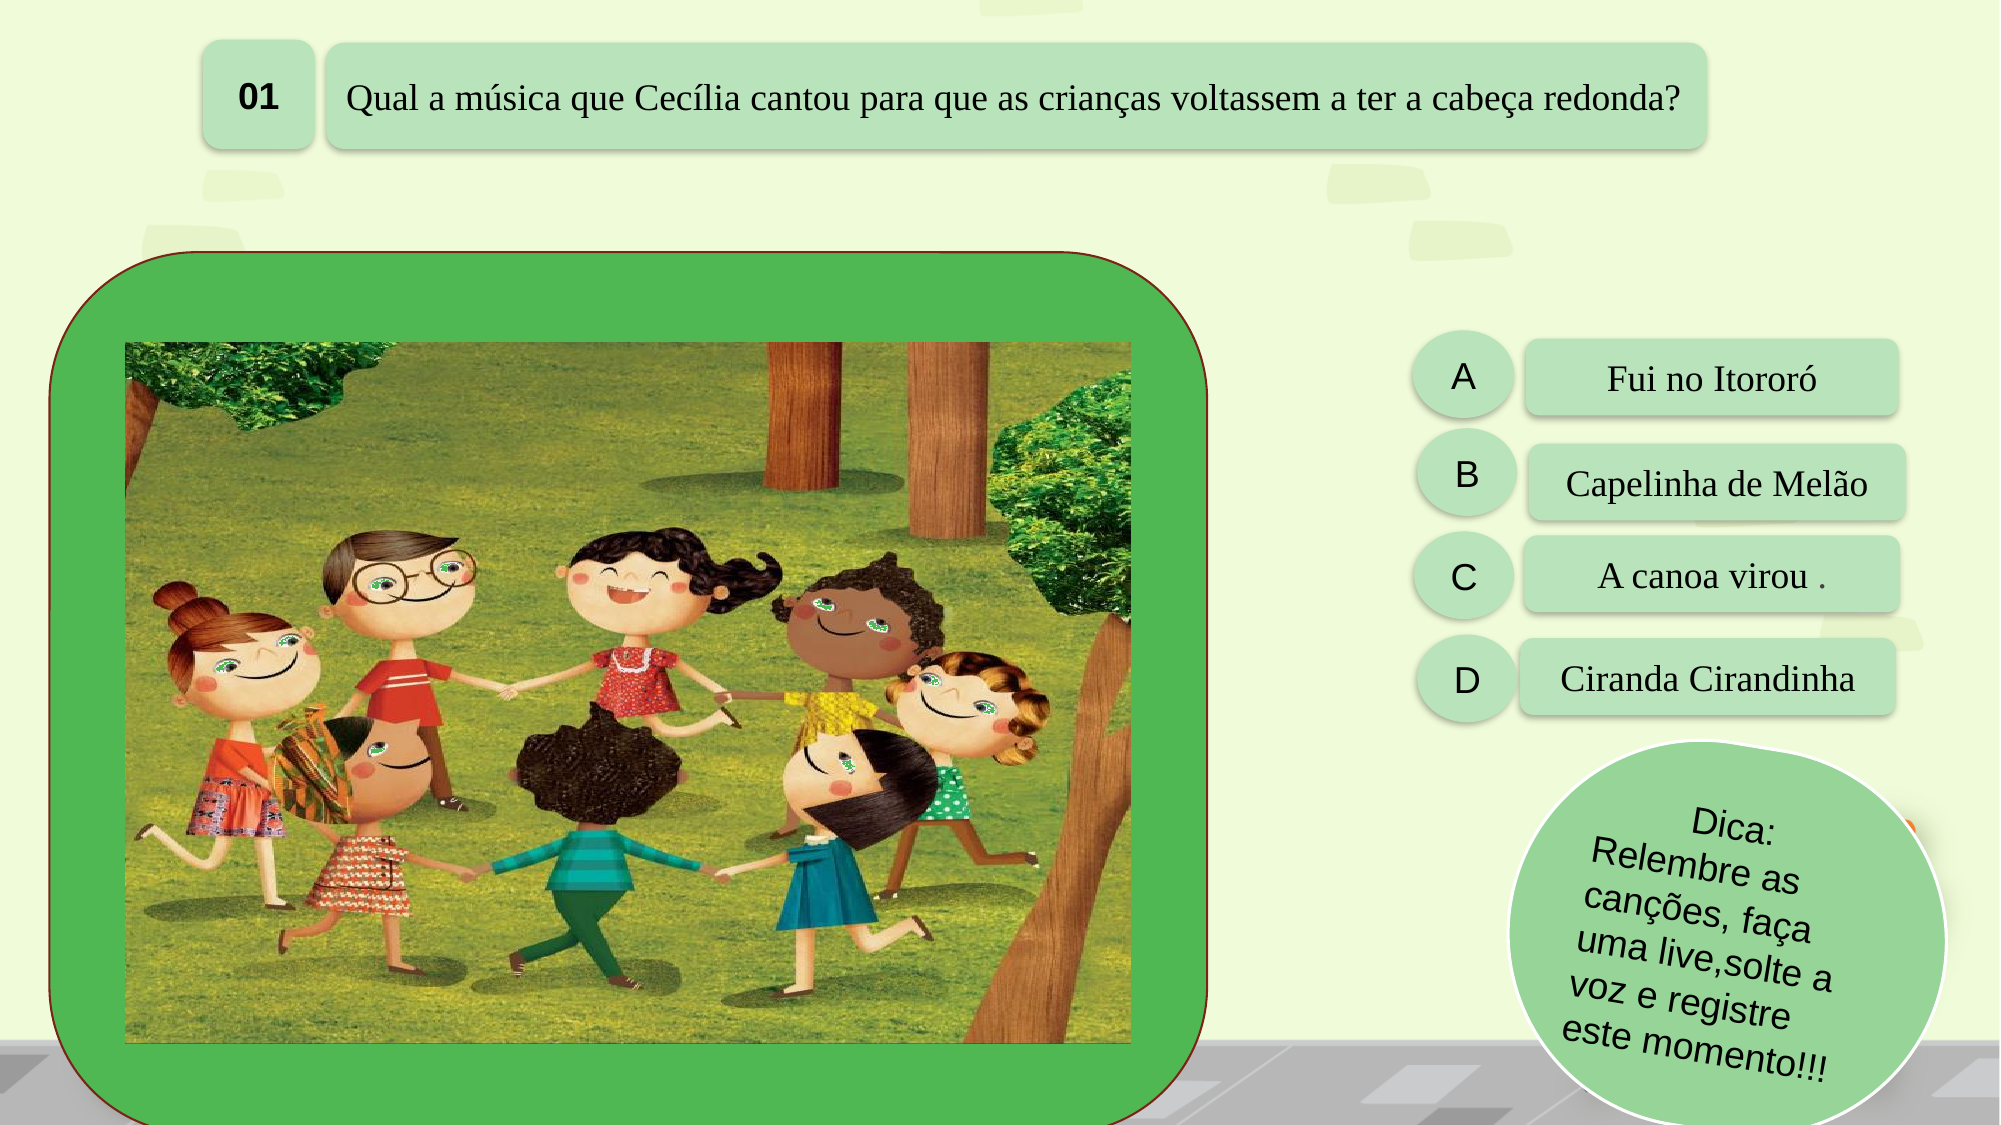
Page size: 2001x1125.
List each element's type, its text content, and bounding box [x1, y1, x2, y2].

text_box Capelinha de Melão [1527, 442, 1908, 522]
text_box [48, 251, 1209, 1125]
text_box 01 [202, 38, 316, 151]
text_box D [1416, 633, 1519, 724]
text_box Qual a música que Cecília cantou para que as crianças voltassem a ter a cabeça redonda? [325, 41, 1709, 151]
picture [125, 342, 1131, 1044]
text_box Ciranda Cirandinha [1519, 637, 1897, 716]
text_box Dica: Relembre as canções, faça uma live,solte a voz e registre este momento!!! [1506, 738, 1948, 1125]
text_box B [1416, 427, 1519, 517]
text_box A canoa virou . [1523, 534, 1902, 614]
picture [0, 0, 2000, 1125]
text_box Fui no Itororó [1524, 337, 1900, 417]
text_box A [1411, 329, 1516, 420]
text_box C [1413, 530, 1516, 621]
